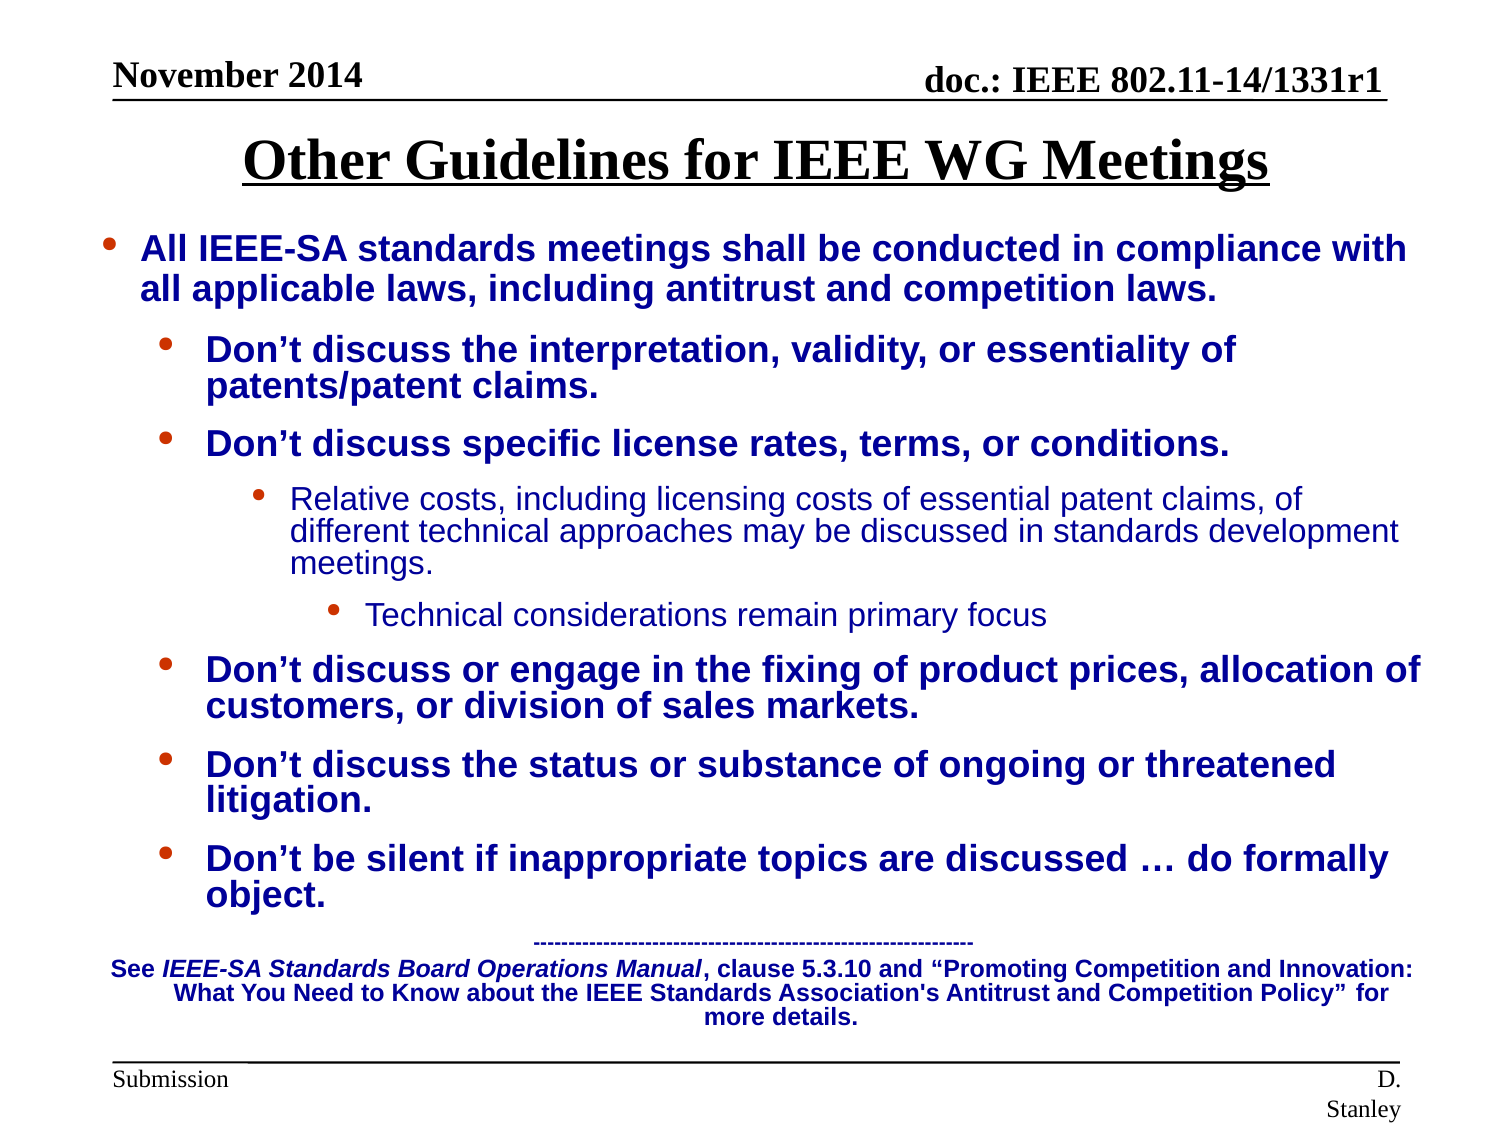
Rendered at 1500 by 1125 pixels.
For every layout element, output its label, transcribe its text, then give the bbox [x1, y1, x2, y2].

text_box All IEEE-SA standards meetings shall be conducted in compliance with all applicable laws, including antitrust and competition laws. Don’t discuss the interpretation, validity, or essentiality of patents/patent claims. Don’t discuss specific license rates, terms, or conditions. Relative costs, including licensing costs of essential patent claims, of different technical approaches may be discussed in standards development meetings. Technical considerations remain primary focus Don’t discuss or engage in the fixing of product prices, allocation of customers, or division of sales markets. Don’t discuss the status or substance of ongoing or threatened litigation. Don’t be silent if inappropriate topics are discussed … do formally object. --------------------------------------------------------------- See IEEE-SA Standards Board Operations Manual, clause 5.3.10 and “Promoting Competition and Innovation: What You Need to Know about the IEEE Standards Association's Antitrust and Competition Policy” for more details. [87, 200, 1438, 1050]
footer D. Stanley Aruba Networks [1324, 1061, 1402, 1093]
text_box [87, 37, 1438, 163]
title Other Guidelines for IEEE WG Meetings [62, 112, 1451, 201]
